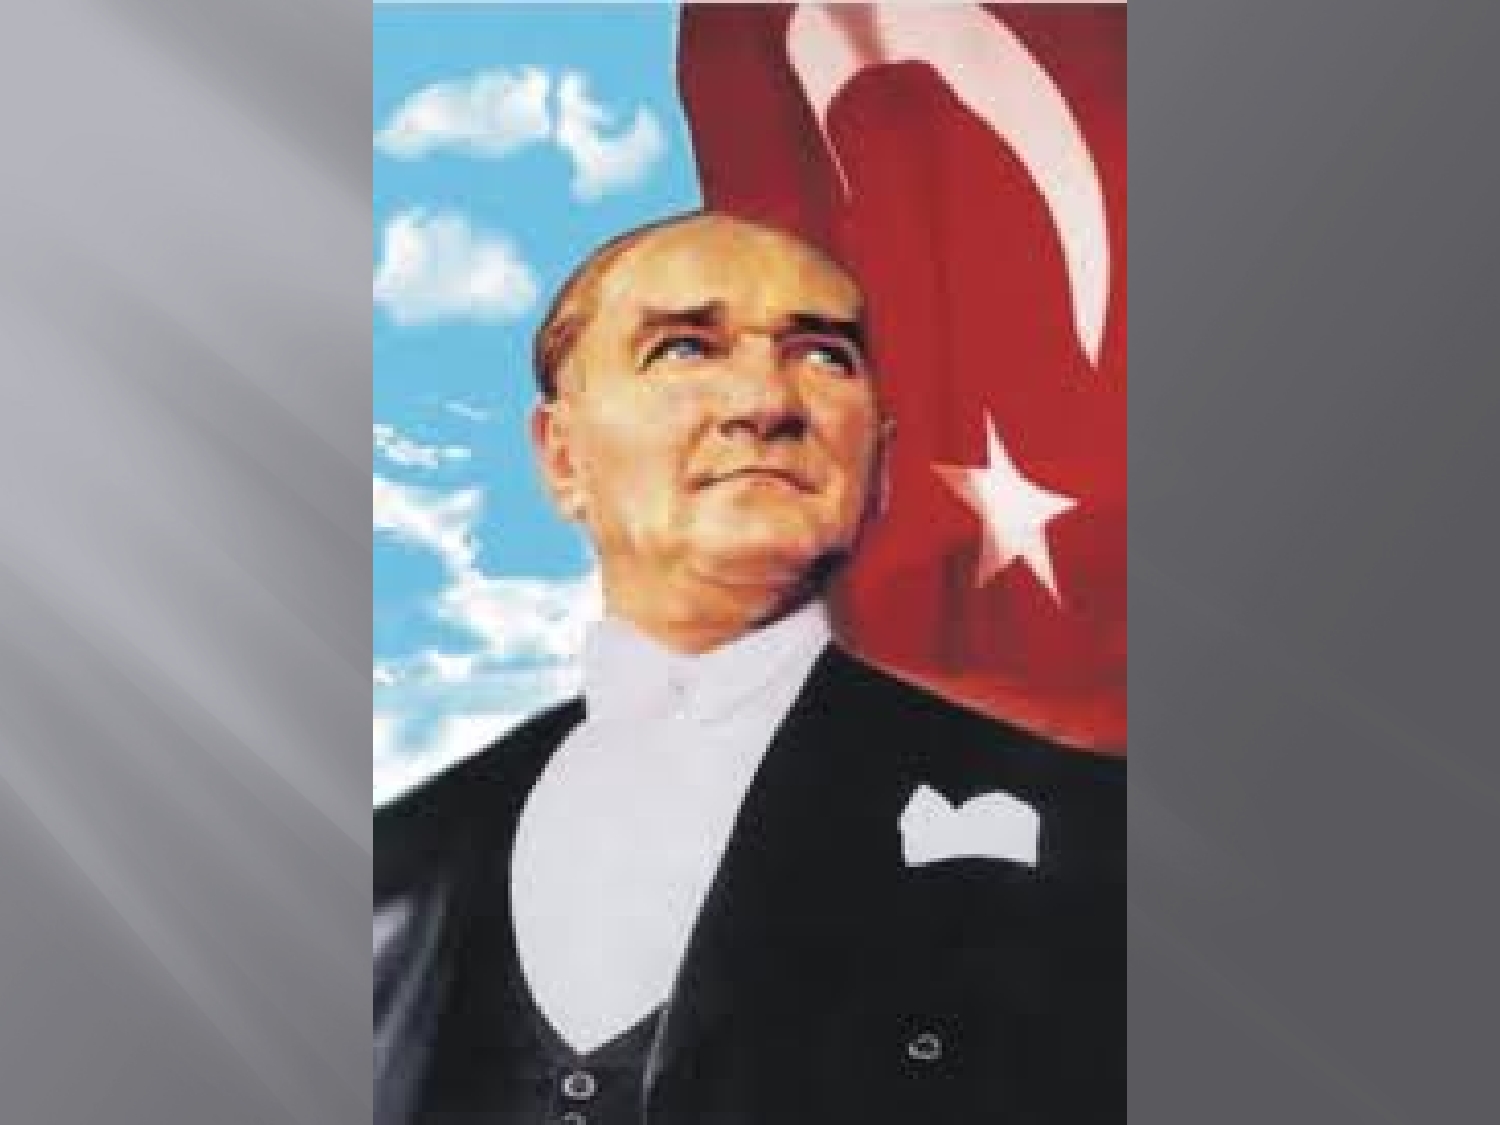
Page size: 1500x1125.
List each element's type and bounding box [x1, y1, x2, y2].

picture [373, 0, 1127, 1125]
